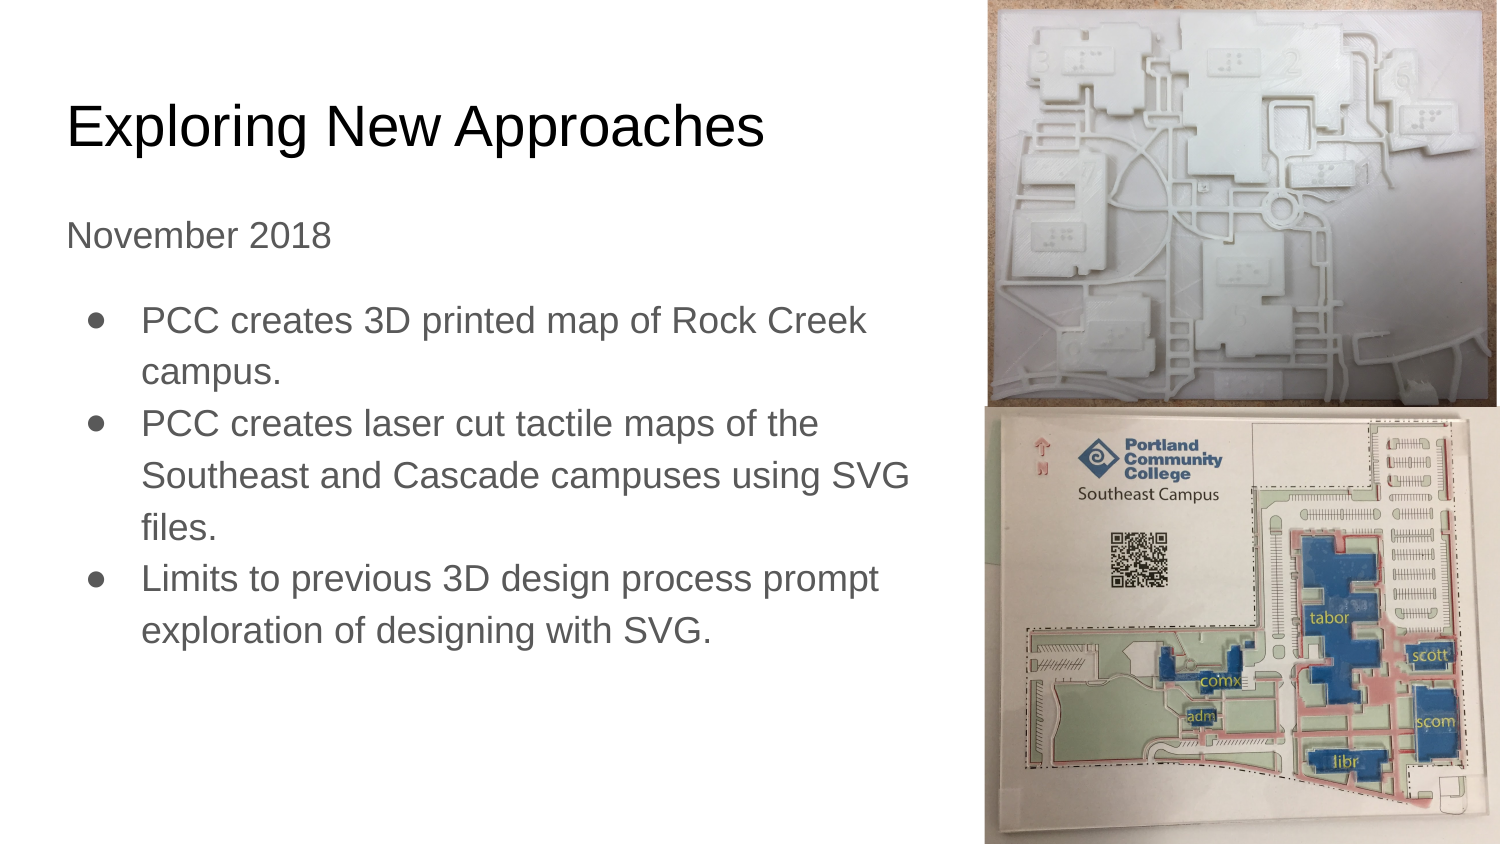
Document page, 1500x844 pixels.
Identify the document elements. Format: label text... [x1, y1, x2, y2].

title Exploring New Approaches [51, 72, 982, 167]
picture [984, 0, 1500, 844]
list November 2018 PCC creates 3D printed map of Rock Creek campus. PCC creates laser cut tactile maps of the Southeast and Cascade campuses using SVG files. Limits to previous 3D design process prompt exploration of designing with SVG. [51, 189, 964, 750]
